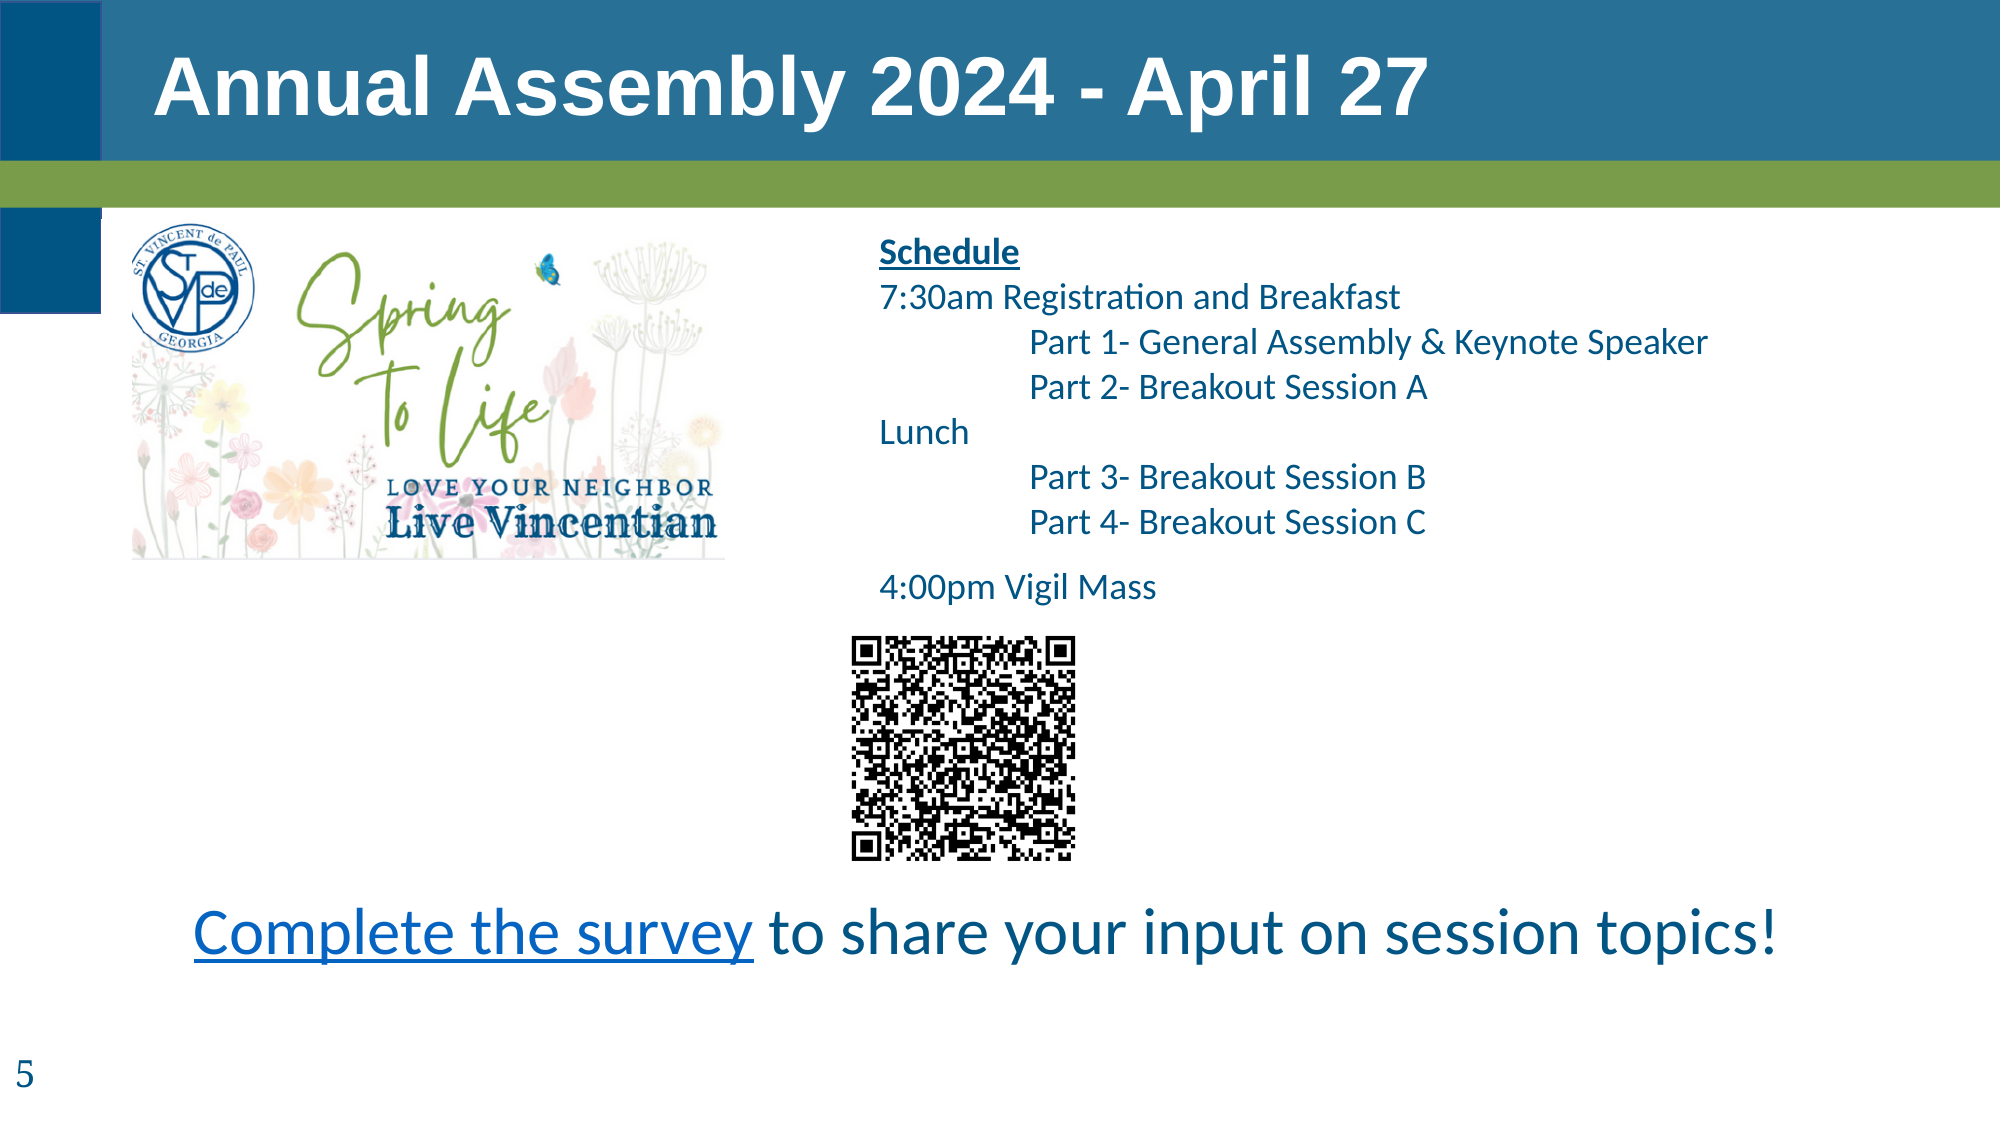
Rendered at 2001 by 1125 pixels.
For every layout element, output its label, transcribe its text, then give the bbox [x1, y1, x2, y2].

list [101, 219, 735, 563]
text_box Schedule 7:30am Registration and Breakfast Part 1- General Assembly & Keynote Speaker Part 2- Breakout Session A Lunch Part 3- Breakout Session B Part 4- Breakout Session C 4:00pm Vigil Mass [864, 219, 1863, 615]
slide_number 5 [0, 1042, 102, 1103]
picture [835, 619, 1092, 879]
title Annual Assembly 2024 - April 27 [137, 35, 1863, 169]
text_box Complete the survey to share your input on session topics! [179, 720, 1894, 976]
